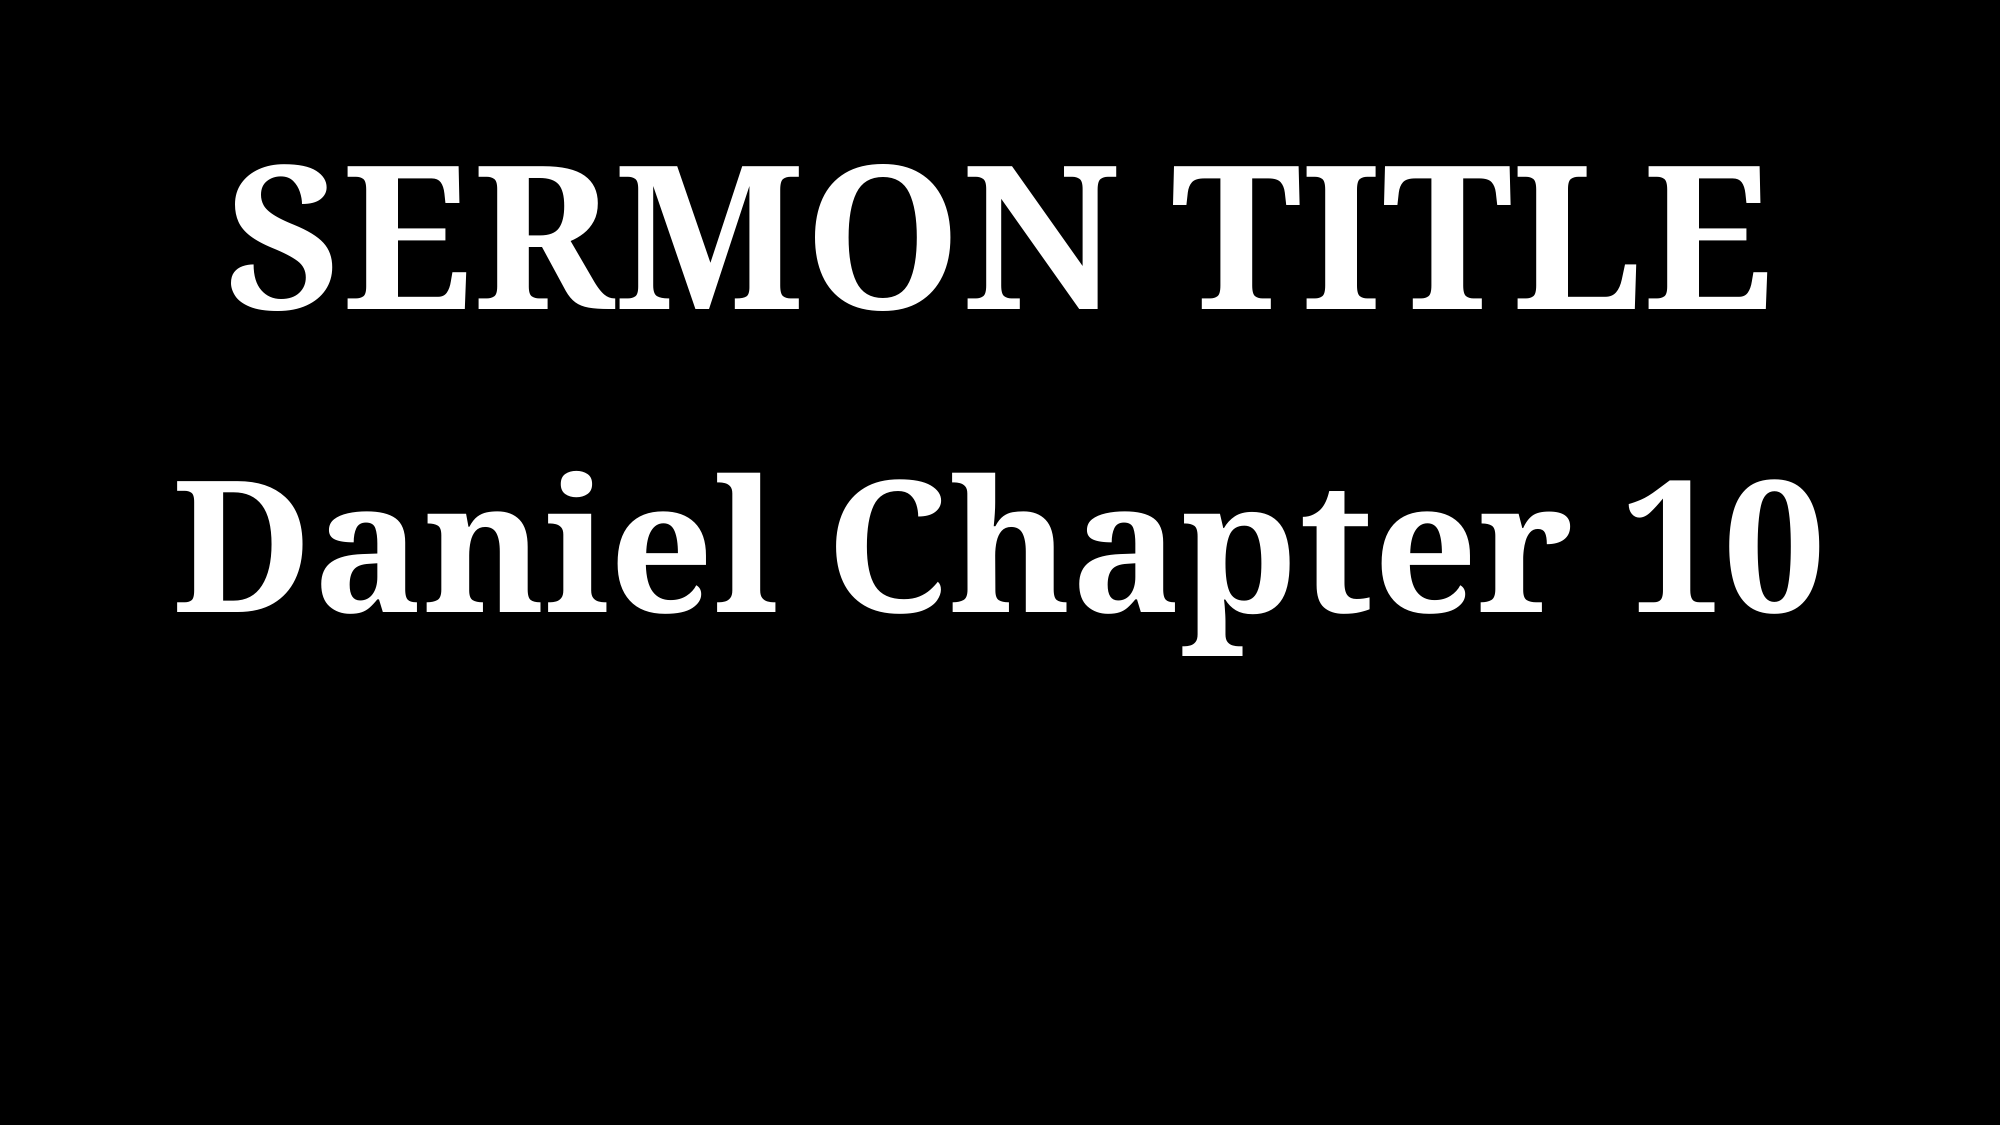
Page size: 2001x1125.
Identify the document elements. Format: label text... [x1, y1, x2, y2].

text_box SERMON TITLE [0, 85, 2000, 357]
text_box Daniel Chapter 10 [0, 406, 2000, 657]
